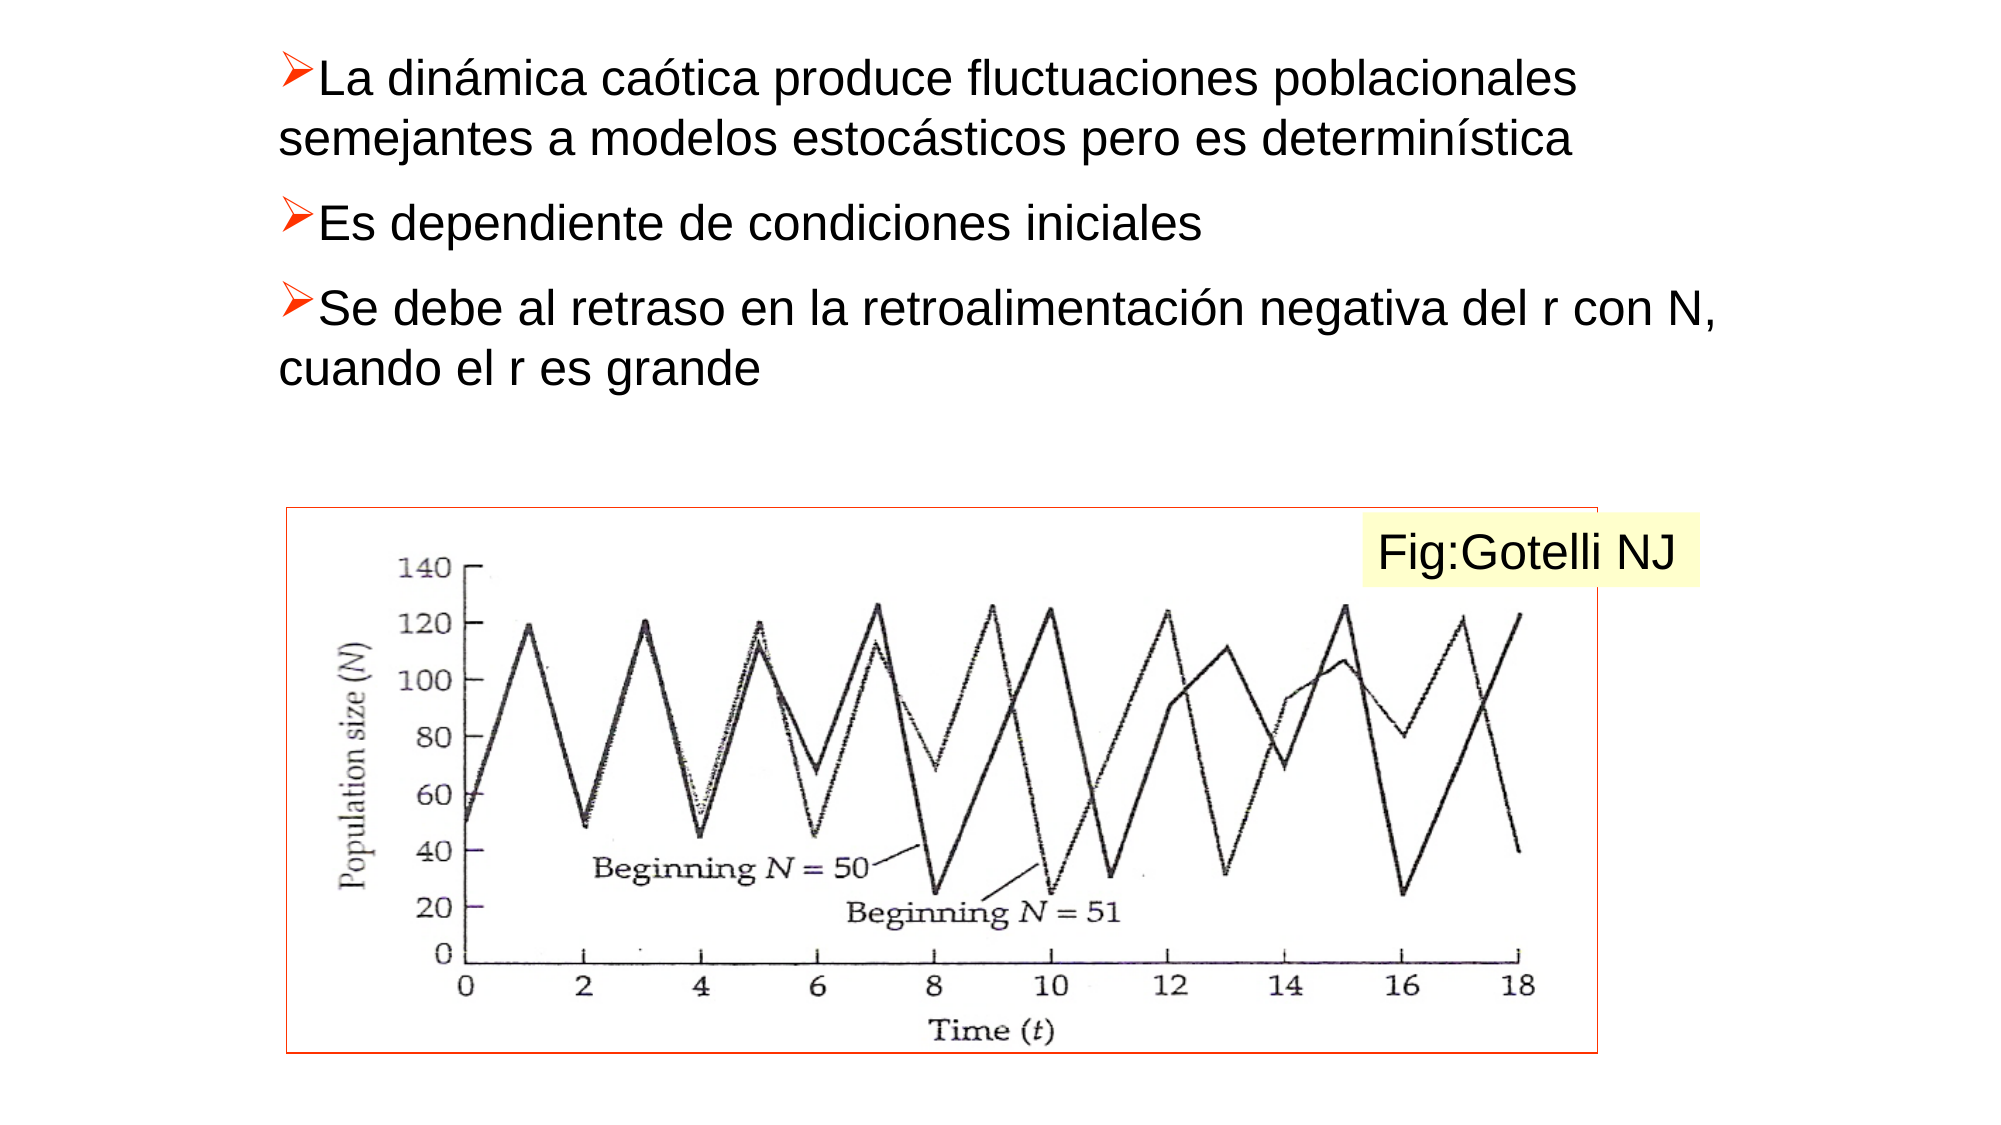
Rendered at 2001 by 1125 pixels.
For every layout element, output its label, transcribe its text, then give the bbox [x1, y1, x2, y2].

text_box La dinámica caótica produce fluctuaciones poblacionales semejantes a modelos estocásticos pero es determinística Es dependiente de condiciones iniciales Se debe al retraso en la retroalimentación negativa del r con N, cuando el r es grande [263, 38, 1818, 489]
picture [287, 507, 1597, 1052]
text_box Fig:Gotelli NJ [1597, 512, 1700, 588]
